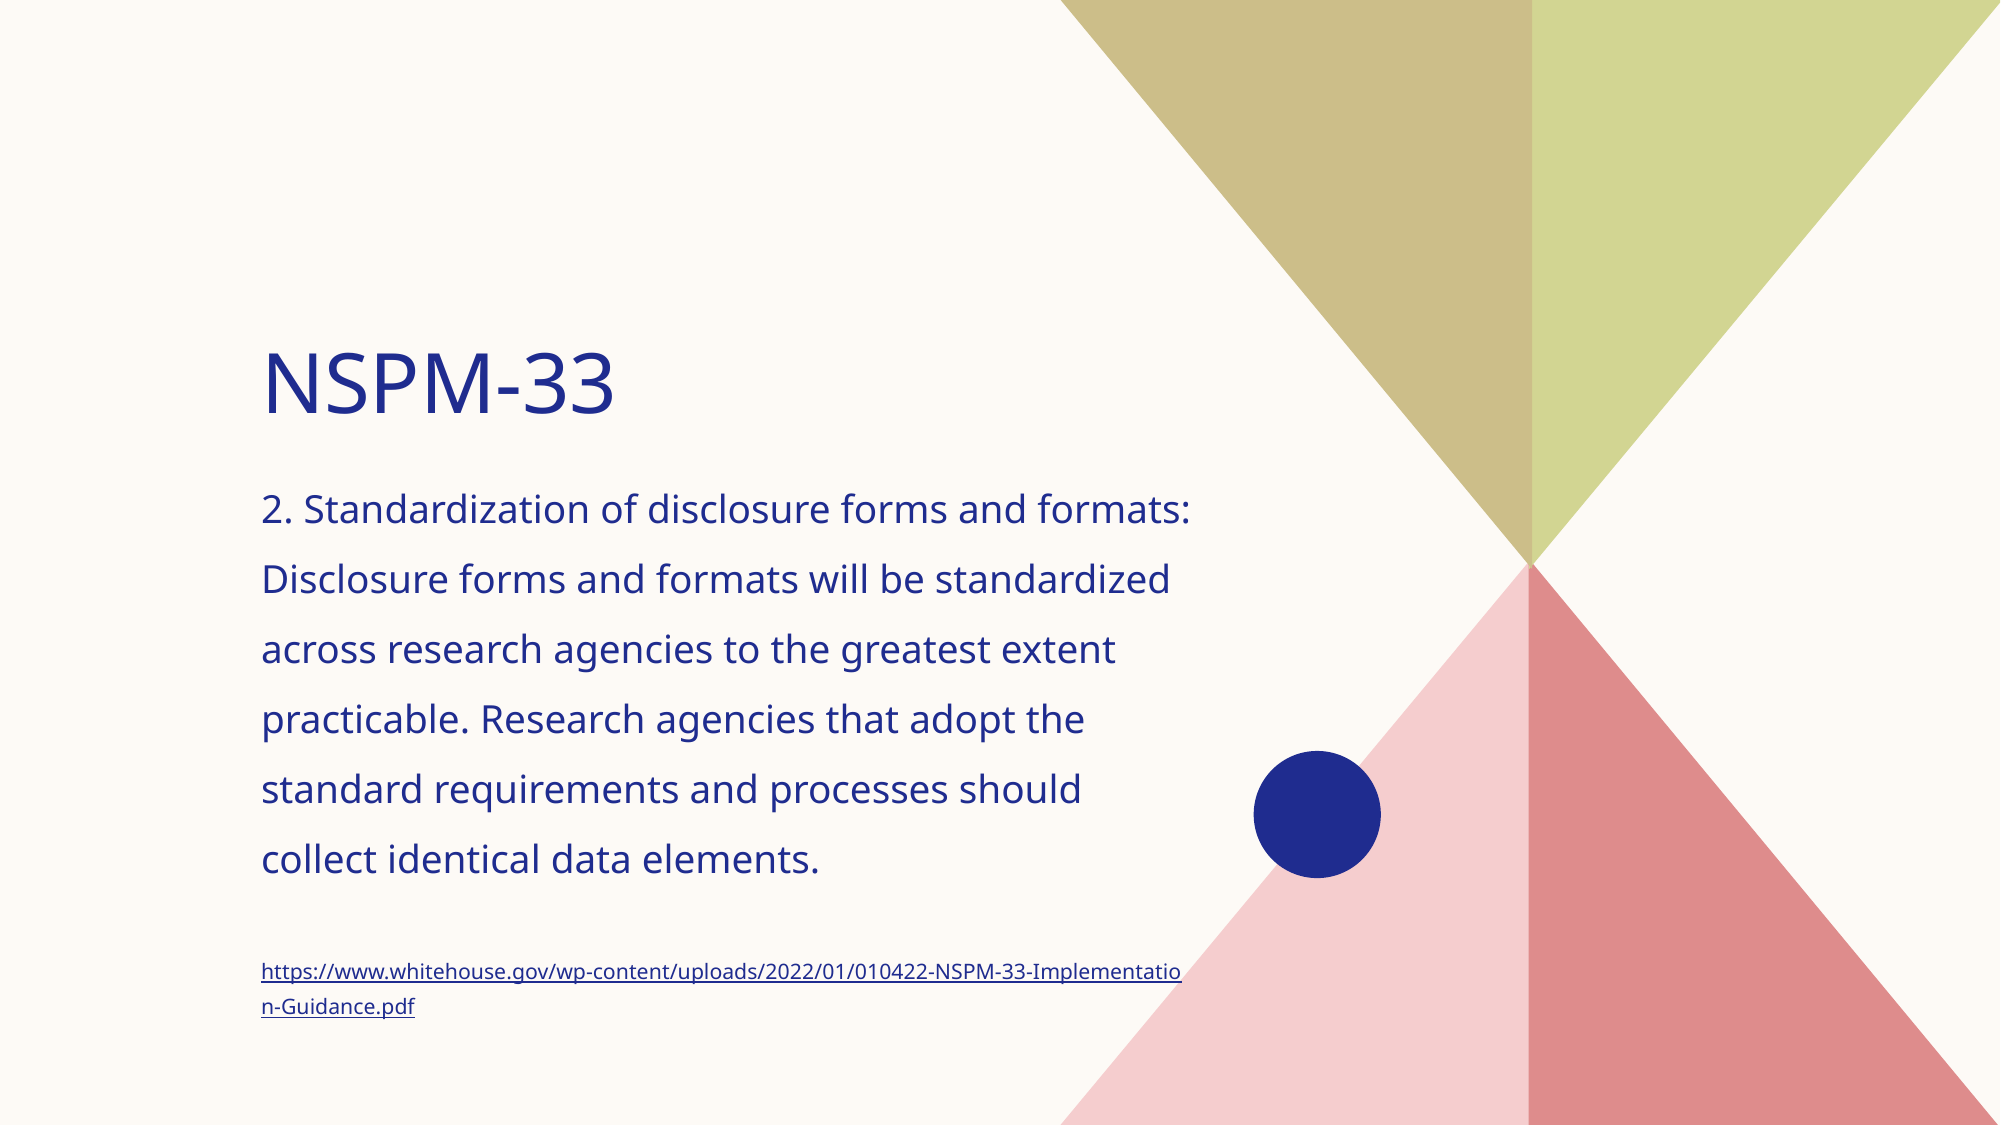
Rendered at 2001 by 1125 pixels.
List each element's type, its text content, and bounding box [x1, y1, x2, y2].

list 2. Standardization of disclosure forms and formats: Disclosure forms and formats will be standardized across research agencies to the greatest extent practicable. Research agencies that adopt the standard requirements and processes should collect identical data elements. https://www.whitehouse.gov/wp-content/uploads/2022/01/010422-NSPM-33-Implementation-Guidance.pdf [246, 454, 1208, 1068]
title NSPM-33 [246, 14, 1180, 438]
